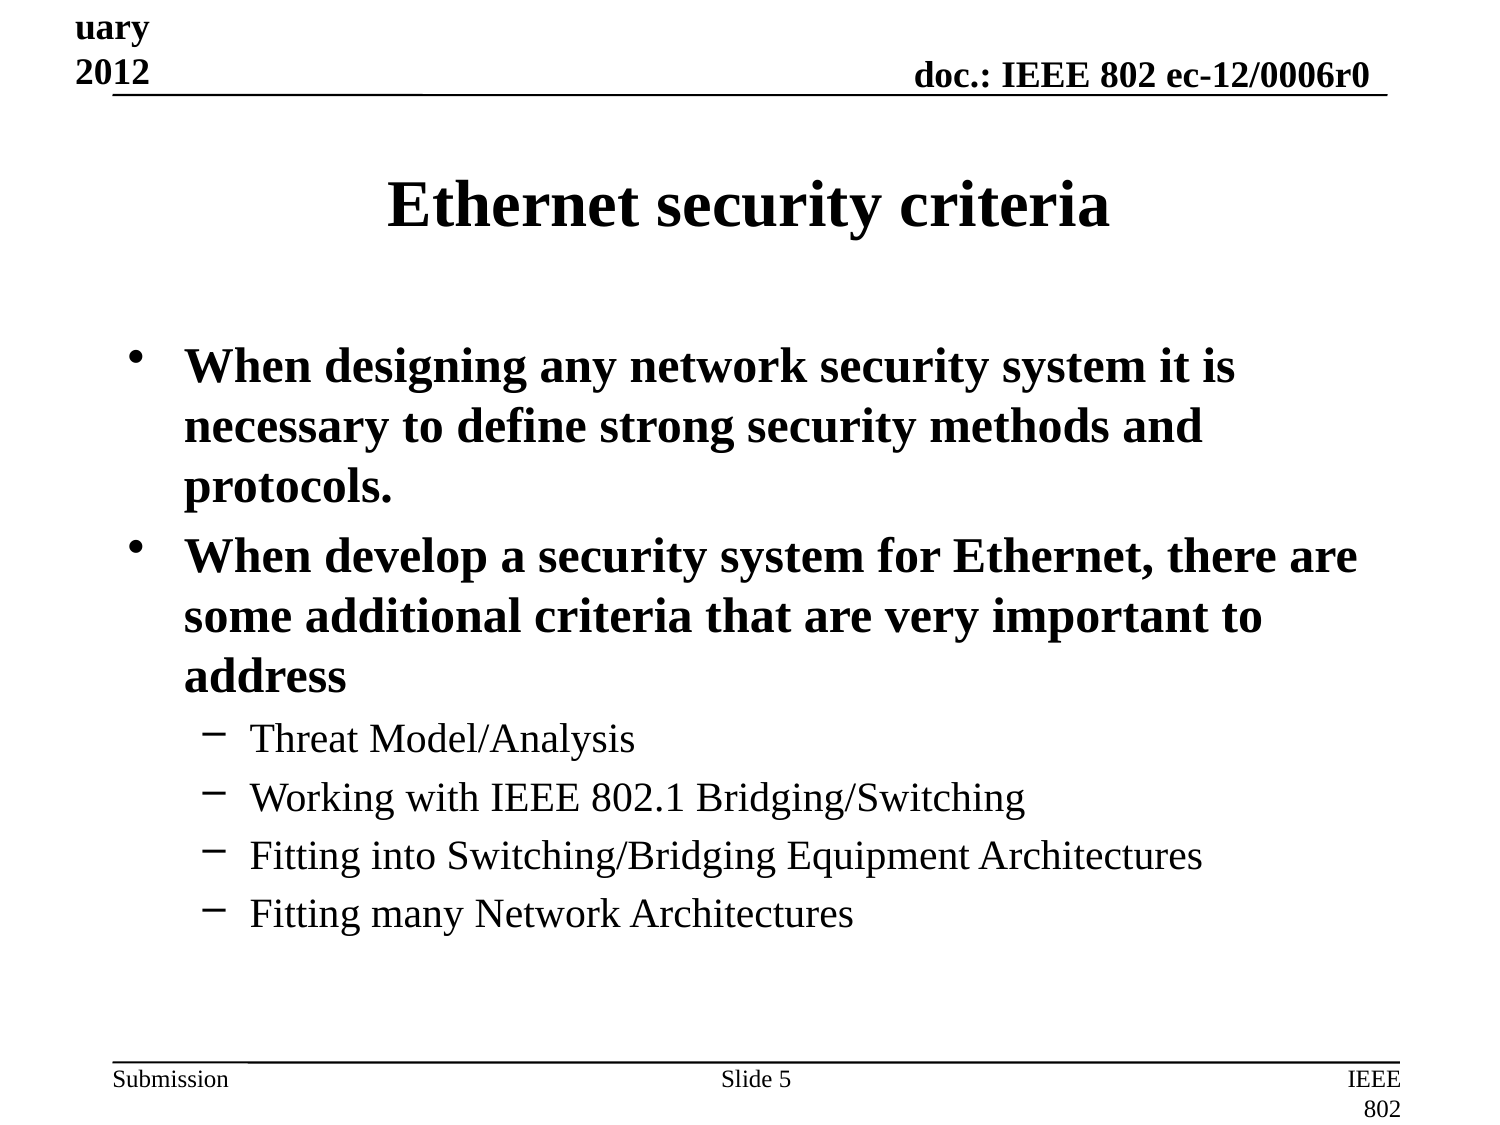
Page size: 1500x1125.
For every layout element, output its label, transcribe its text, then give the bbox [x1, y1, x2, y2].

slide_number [75, 62, 168, 93]
title Ethernet security criteria [112, 112, 1388, 288]
slide_number Slide 5 [712, 1062, 800, 1093]
footer IEEE 802 Liaison [1325, 1062, 1402, 1093]
list When designing any network security system it is necessary to define strong security methods and protocols. When develop a security system for Ethernet, there are some additional criteria that are very important to address Threat Model/Analysis Working with IEEE 802.1 Bridging/Switching Fitting into Switching/Bridging Equipment Architectures Fitting many Network Architectures [112, 324, 1388, 1001]
